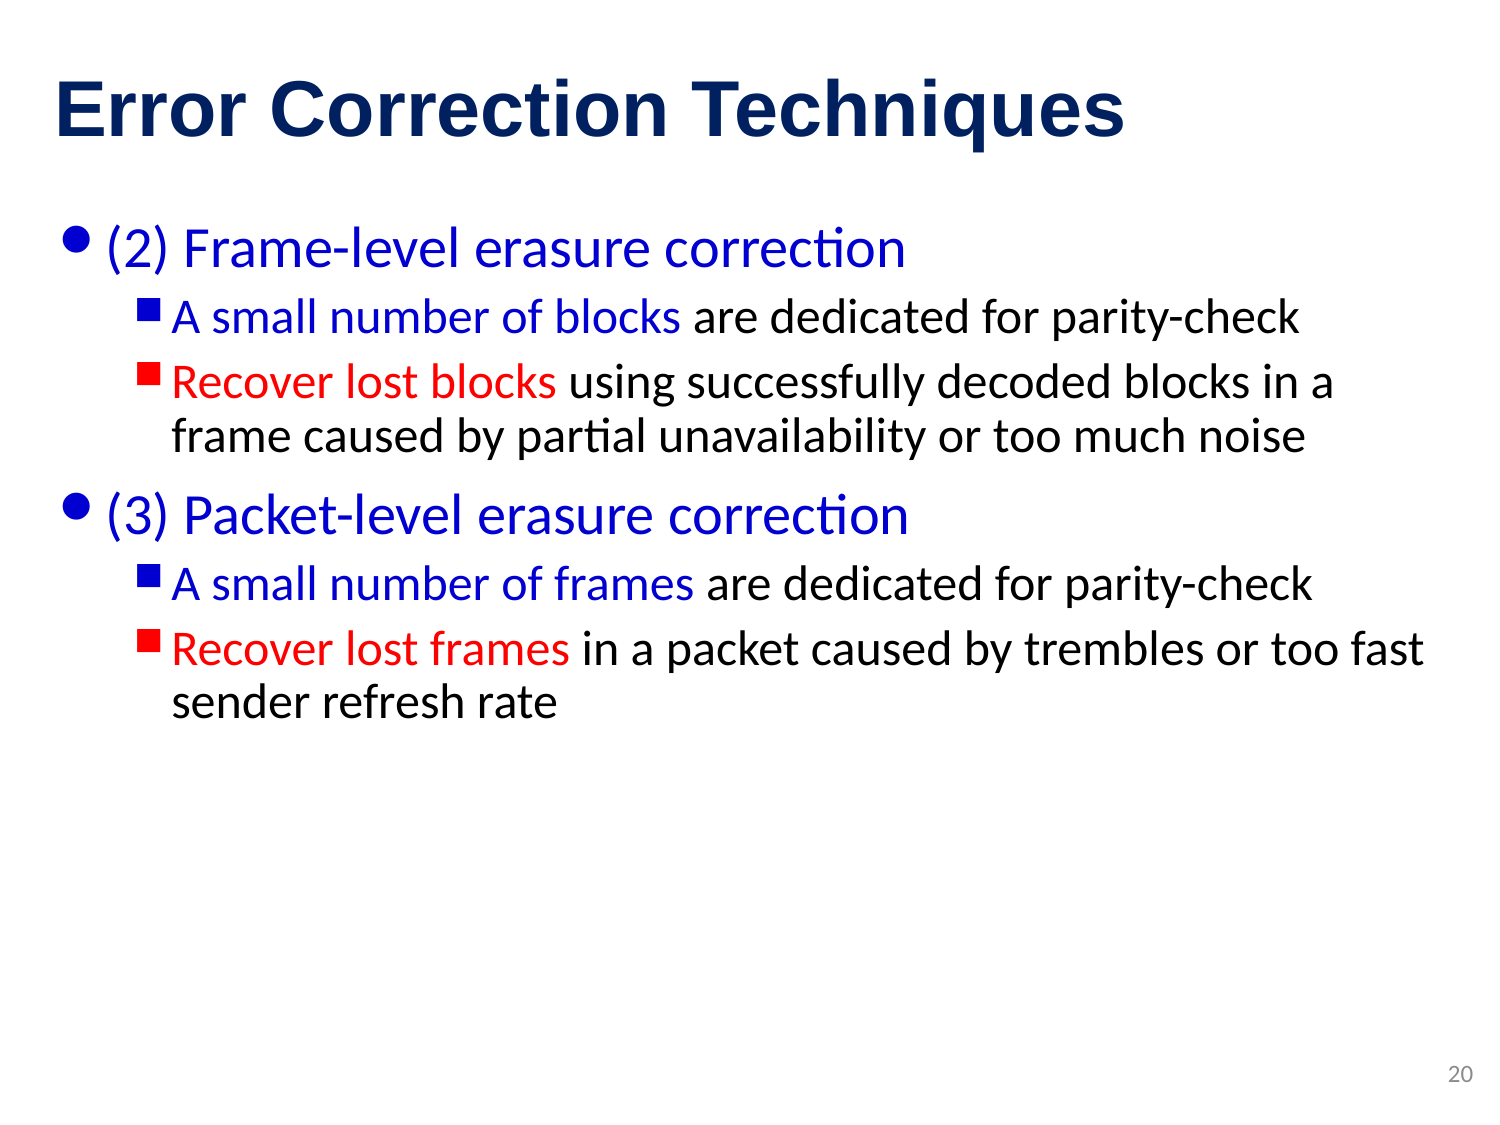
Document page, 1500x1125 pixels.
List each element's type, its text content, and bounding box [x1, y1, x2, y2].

list (2) Frame-level erasure correction A small number of blocks are dedicated for parity-check Recover lost blocks using successfully decoded blocks in a frame caused by partial unavailability or too much noise (3) Packet-level erasure correction A small number of frames are dedicated for parity-check Recover lost frames in a packet caused by trembles or too fast sender refresh rate [43, 210, 1457, 1092]
title Error Correction Techniques [39, 18, 1454, 204]
slide_number 20 [1150, 1042, 1489, 1103]
